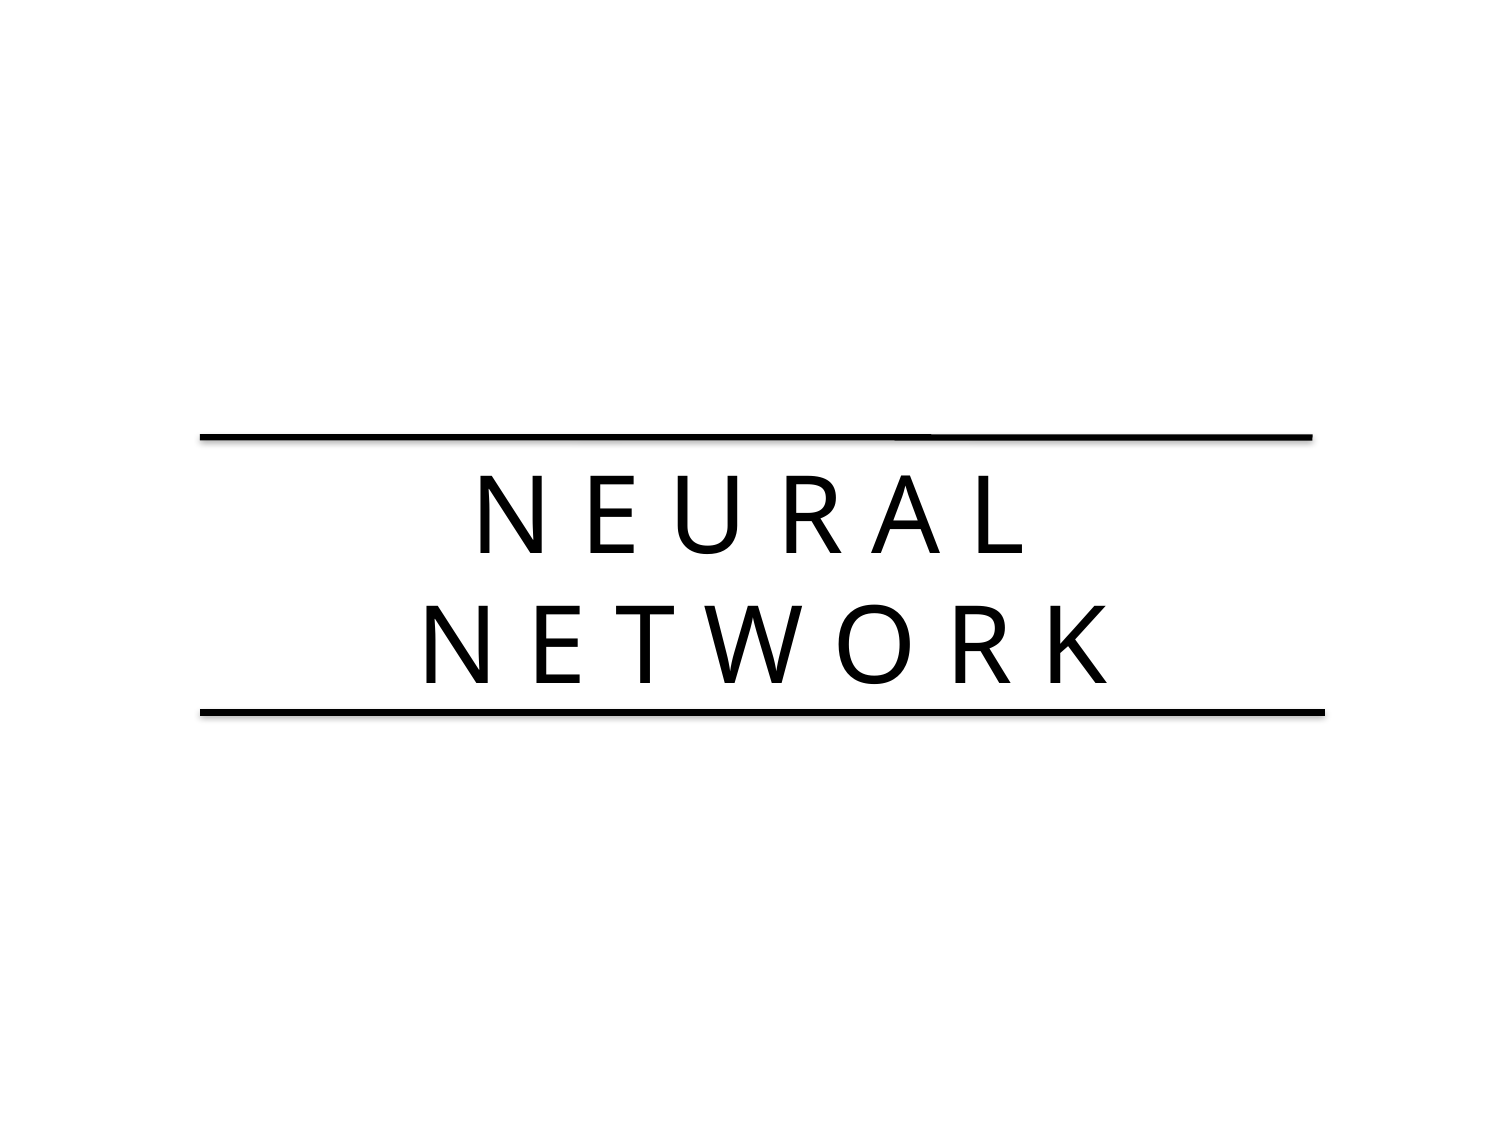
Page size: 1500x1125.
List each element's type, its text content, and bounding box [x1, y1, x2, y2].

title N E U R A L N E T W O R K [137, 437, 1388, 713]
